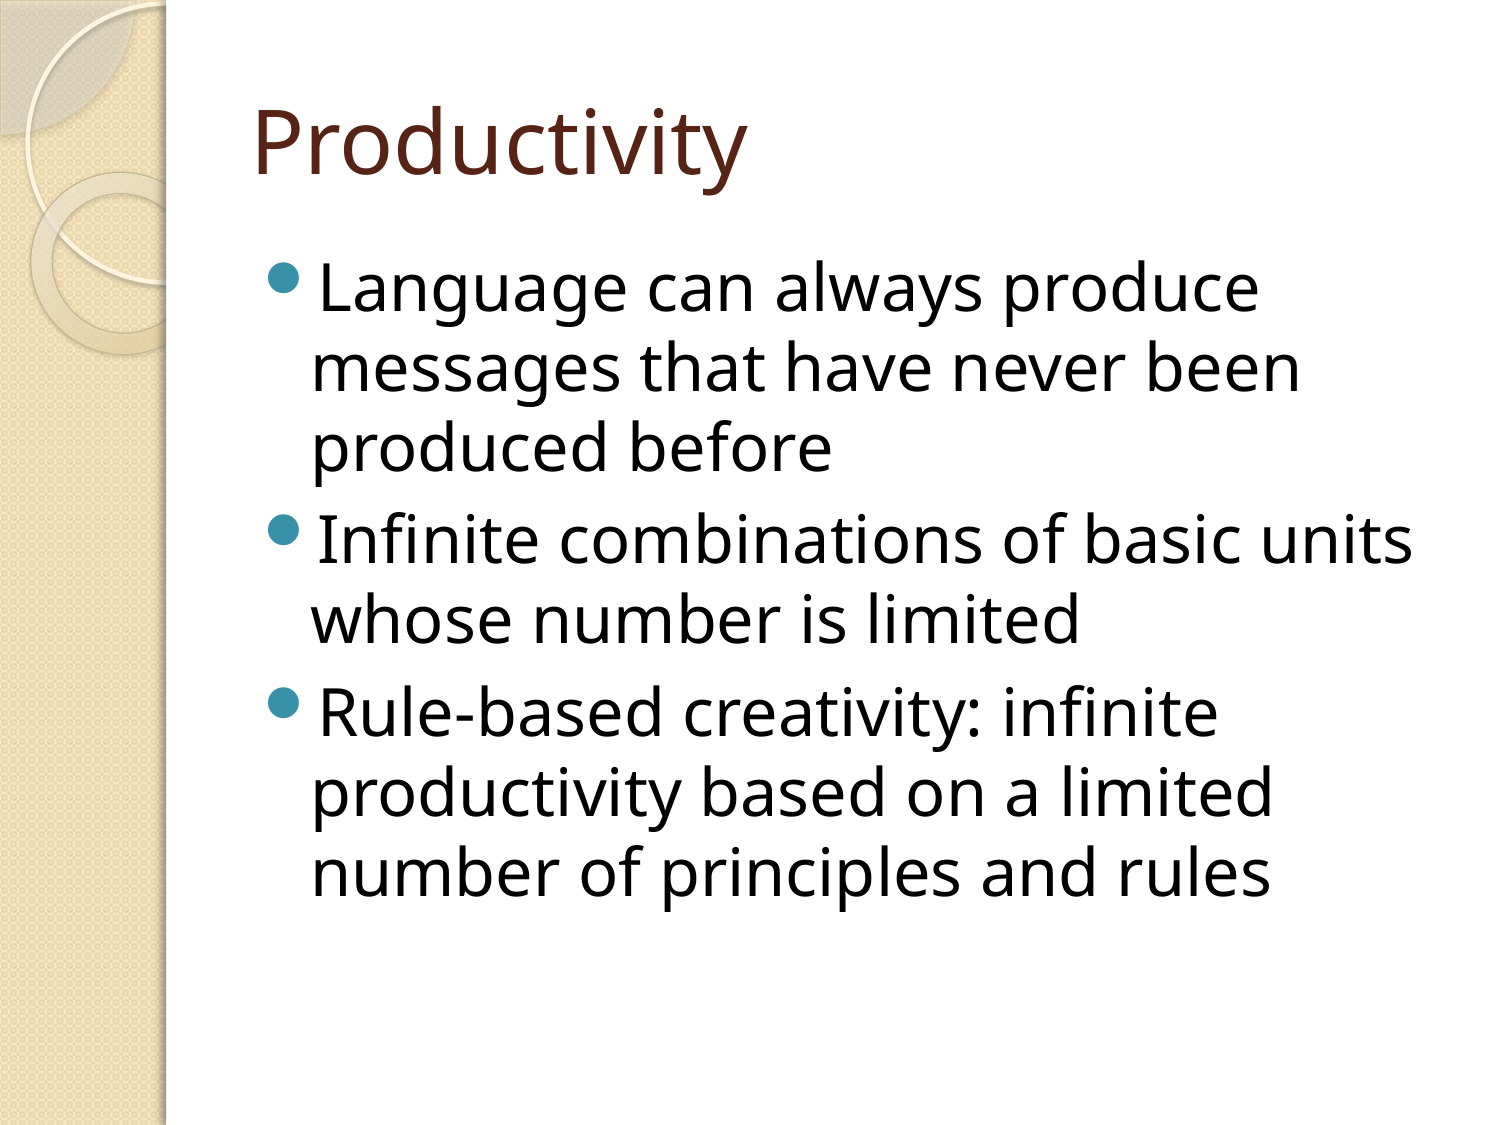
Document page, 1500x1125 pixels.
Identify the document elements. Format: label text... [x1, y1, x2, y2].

list Language can always produce messages that have never been produced before Infinite combinations of basic units whose number is limited Rule-based creativity: infinite productivity based on a limited number of principles and rules [235, 237, 1466, 1025]
title Productivity [235, 45, 1466, 233]
